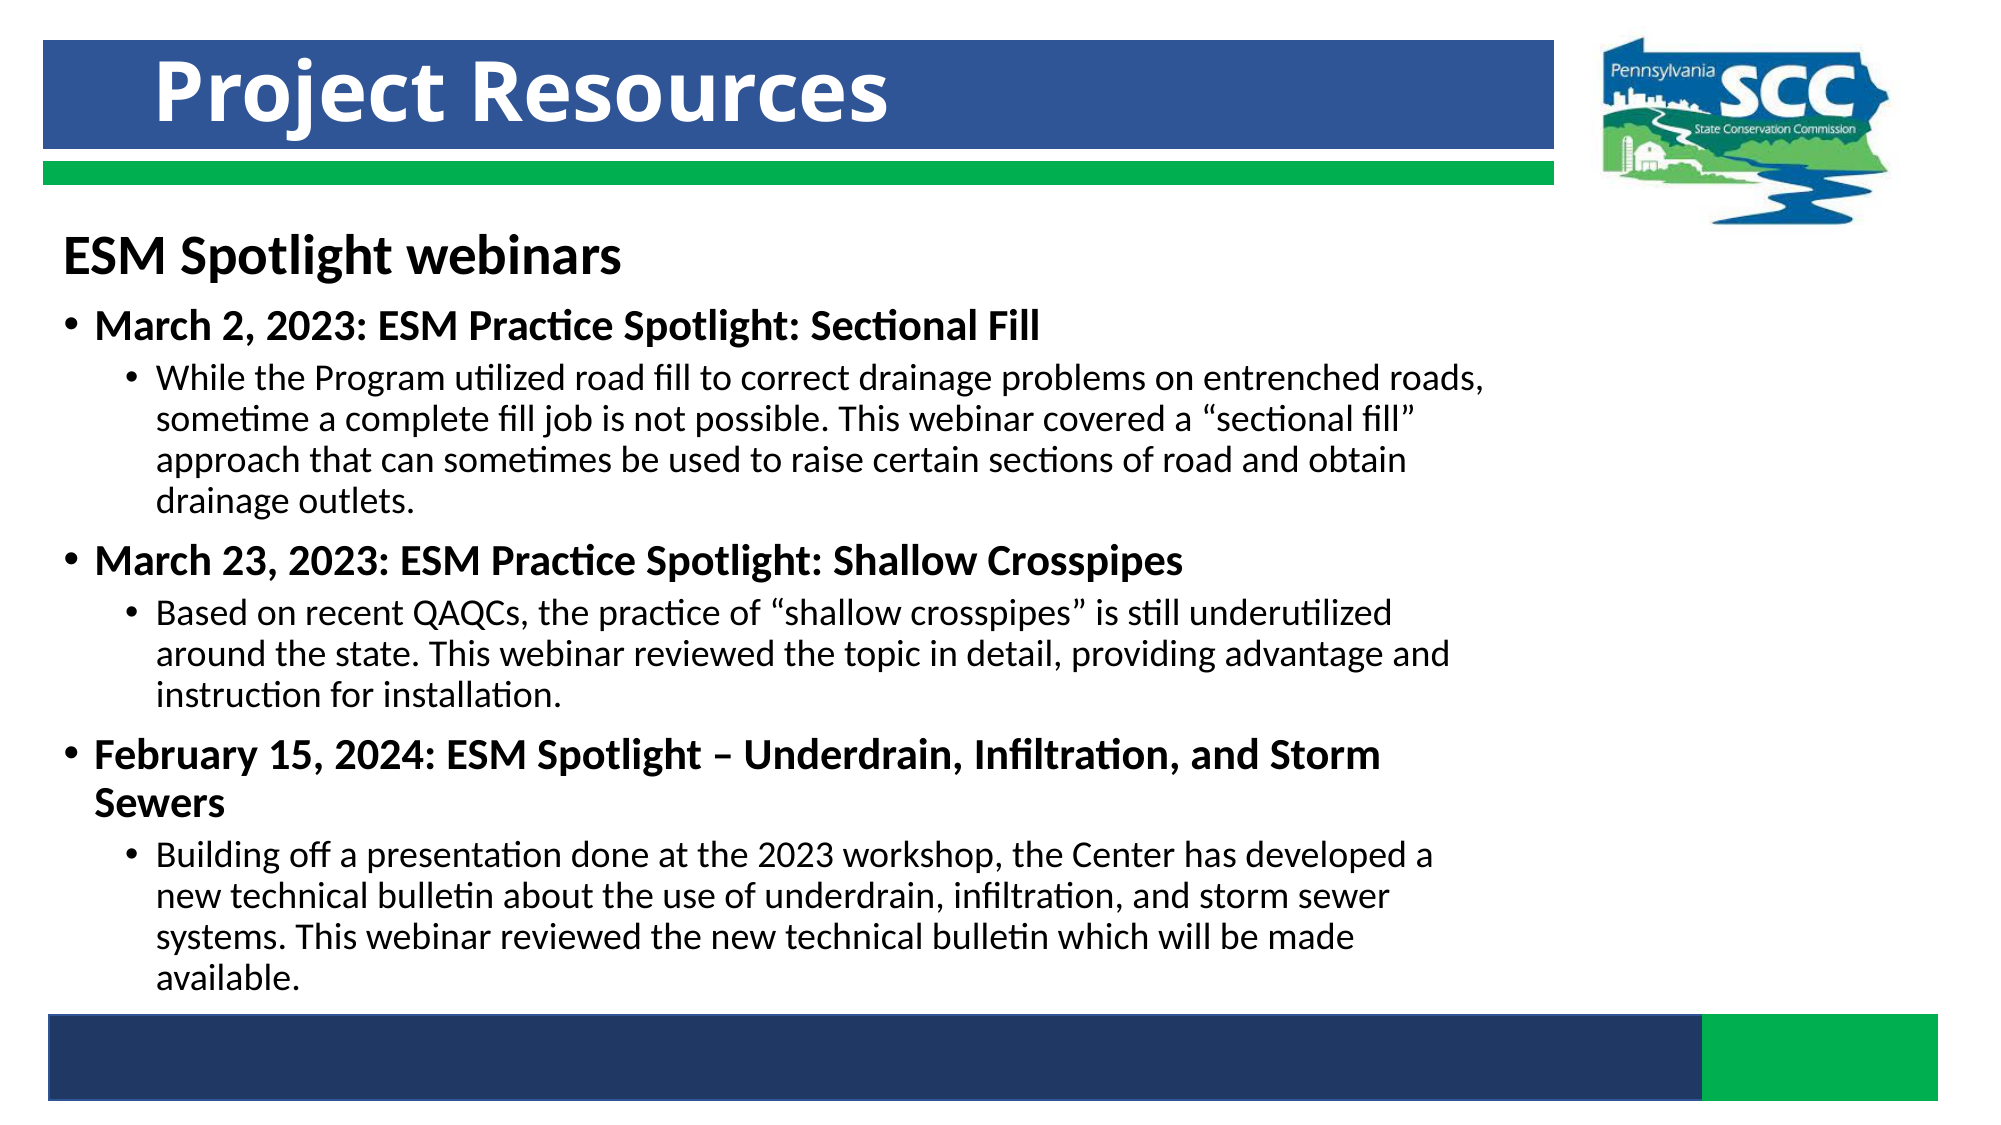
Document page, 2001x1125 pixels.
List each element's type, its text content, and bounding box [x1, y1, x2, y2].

text_box [43, 161, 1554, 185]
text_box [1107, 40, 1554, 149]
text_box [43, 40, 137, 149]
text_box [1702, 1014, 1938, 1101]
picture [1591, 26, 1900, 235]
text_box Project Resources [137, 26, 1107, 161]
text_box [48, 1014, 1702, 1101]
list ESM Spotlight webinars March 2, 2023: ESM Practice Spotlight: Sectional Fill While the Program utilized road fill to correct drainage problems on entrenched roads, sometime a complete fill job is not possible. This webinar covered a “sectional fill” approach that can sometimes be used to raise certain sections of road and obtain drainage outlets. March 23, 2023: ESM Practice Spotlight: Shallow Crosspipes Based on recent QAQCs, the practice of “shallow crosspipes” is still underutilized around the state. This webinar reviewed the topic in detail, providing advantage and instruction for installation. February 15, 2024: ESM Spotlight – Underdrain, Infiltration, and Storm Sewers Building off a presentation done at the 2023 workshop, the Center has developed a new technical bulletin about the use of underdrain, infiltration, and storm sewer systems. This webinar reviewed the new technical bulletin which will be made available. [48, 217, 1523, 1014]
